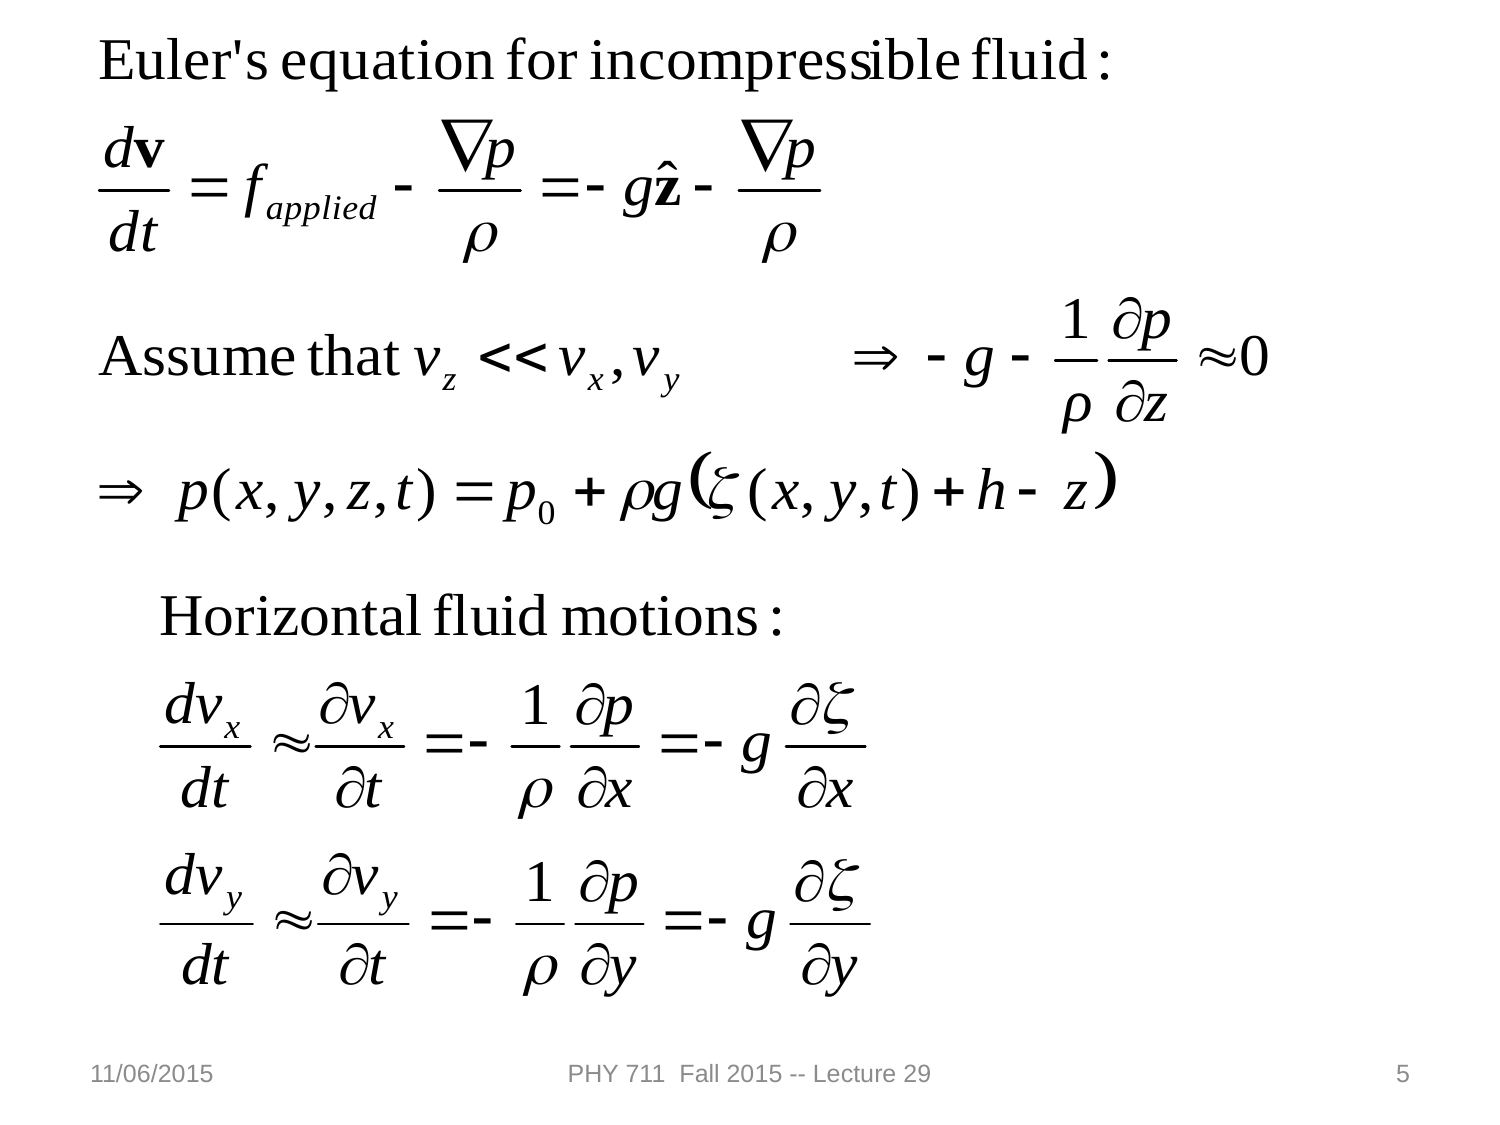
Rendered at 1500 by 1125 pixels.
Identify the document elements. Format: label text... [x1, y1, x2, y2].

slide_number 5 [1074, 1042, 1425, 1103]
footer PHY 711 Fall 2015 -- Lecture 29 [512, 1042, 988, 1103]
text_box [88, 24, 1279, 538]
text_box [149, 578, 884, 1013]
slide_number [75, 1042, 425, 1103]
